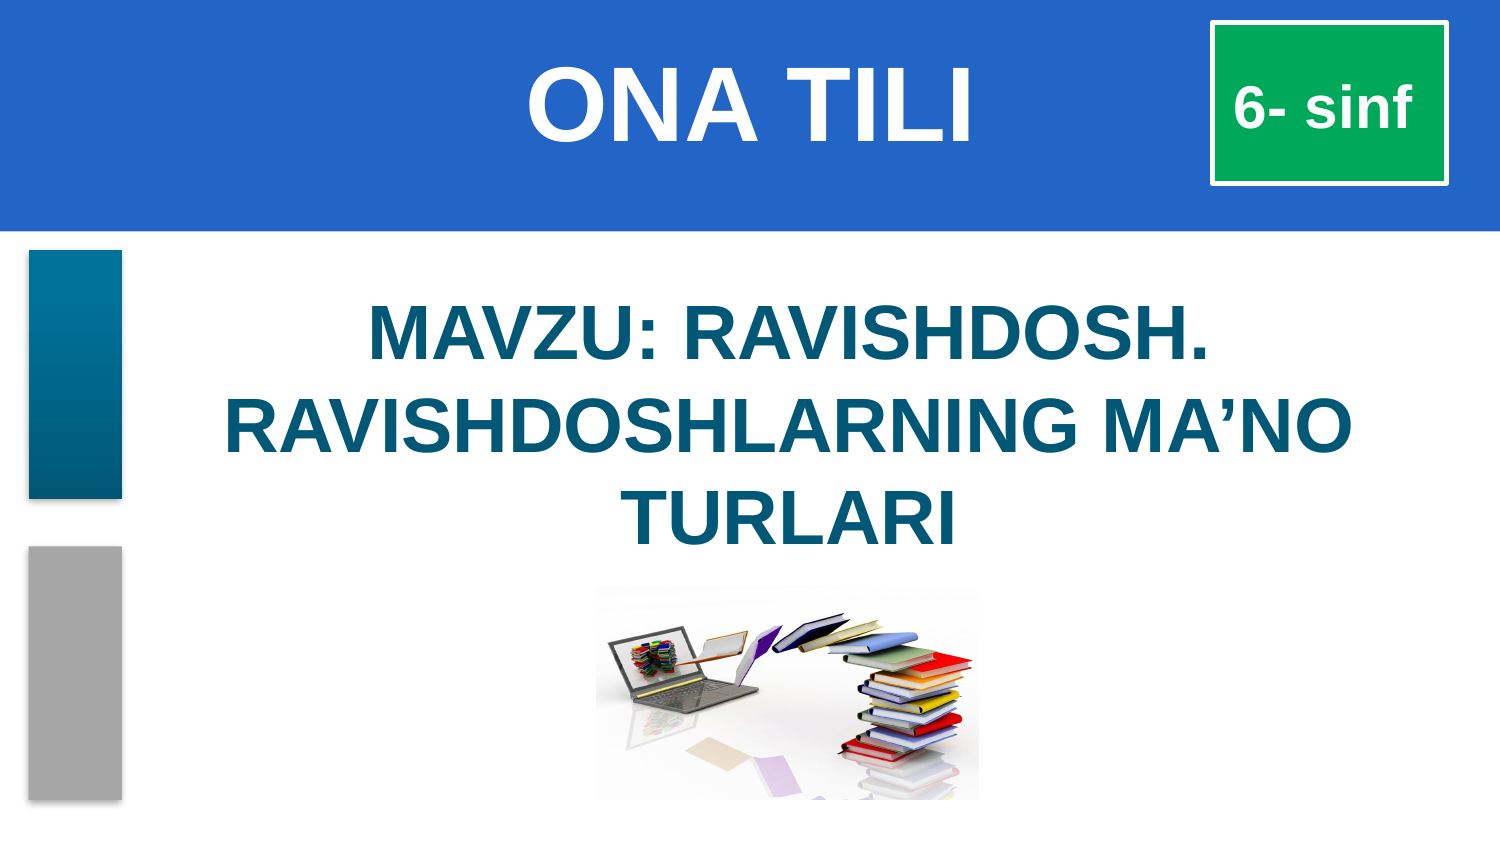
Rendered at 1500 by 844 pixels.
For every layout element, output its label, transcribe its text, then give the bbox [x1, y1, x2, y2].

title ONA TILI [411, 25, 1088, 170]
text_box [28, 249, 122, 500]
text_box 6- sinf [1233, 64, 1426, 141]
text_box MAVZU: RAVISHDOSH. RAVISHDOSHLARNING MA’NO TURLARI [128, 279, 1447, 560]
picture [596, 586, 979, 801]
text_box [0, 0, 1500, 232]
text_box [28, 546, 122, 800]
text_box [1212, 22, 1447, 184]
